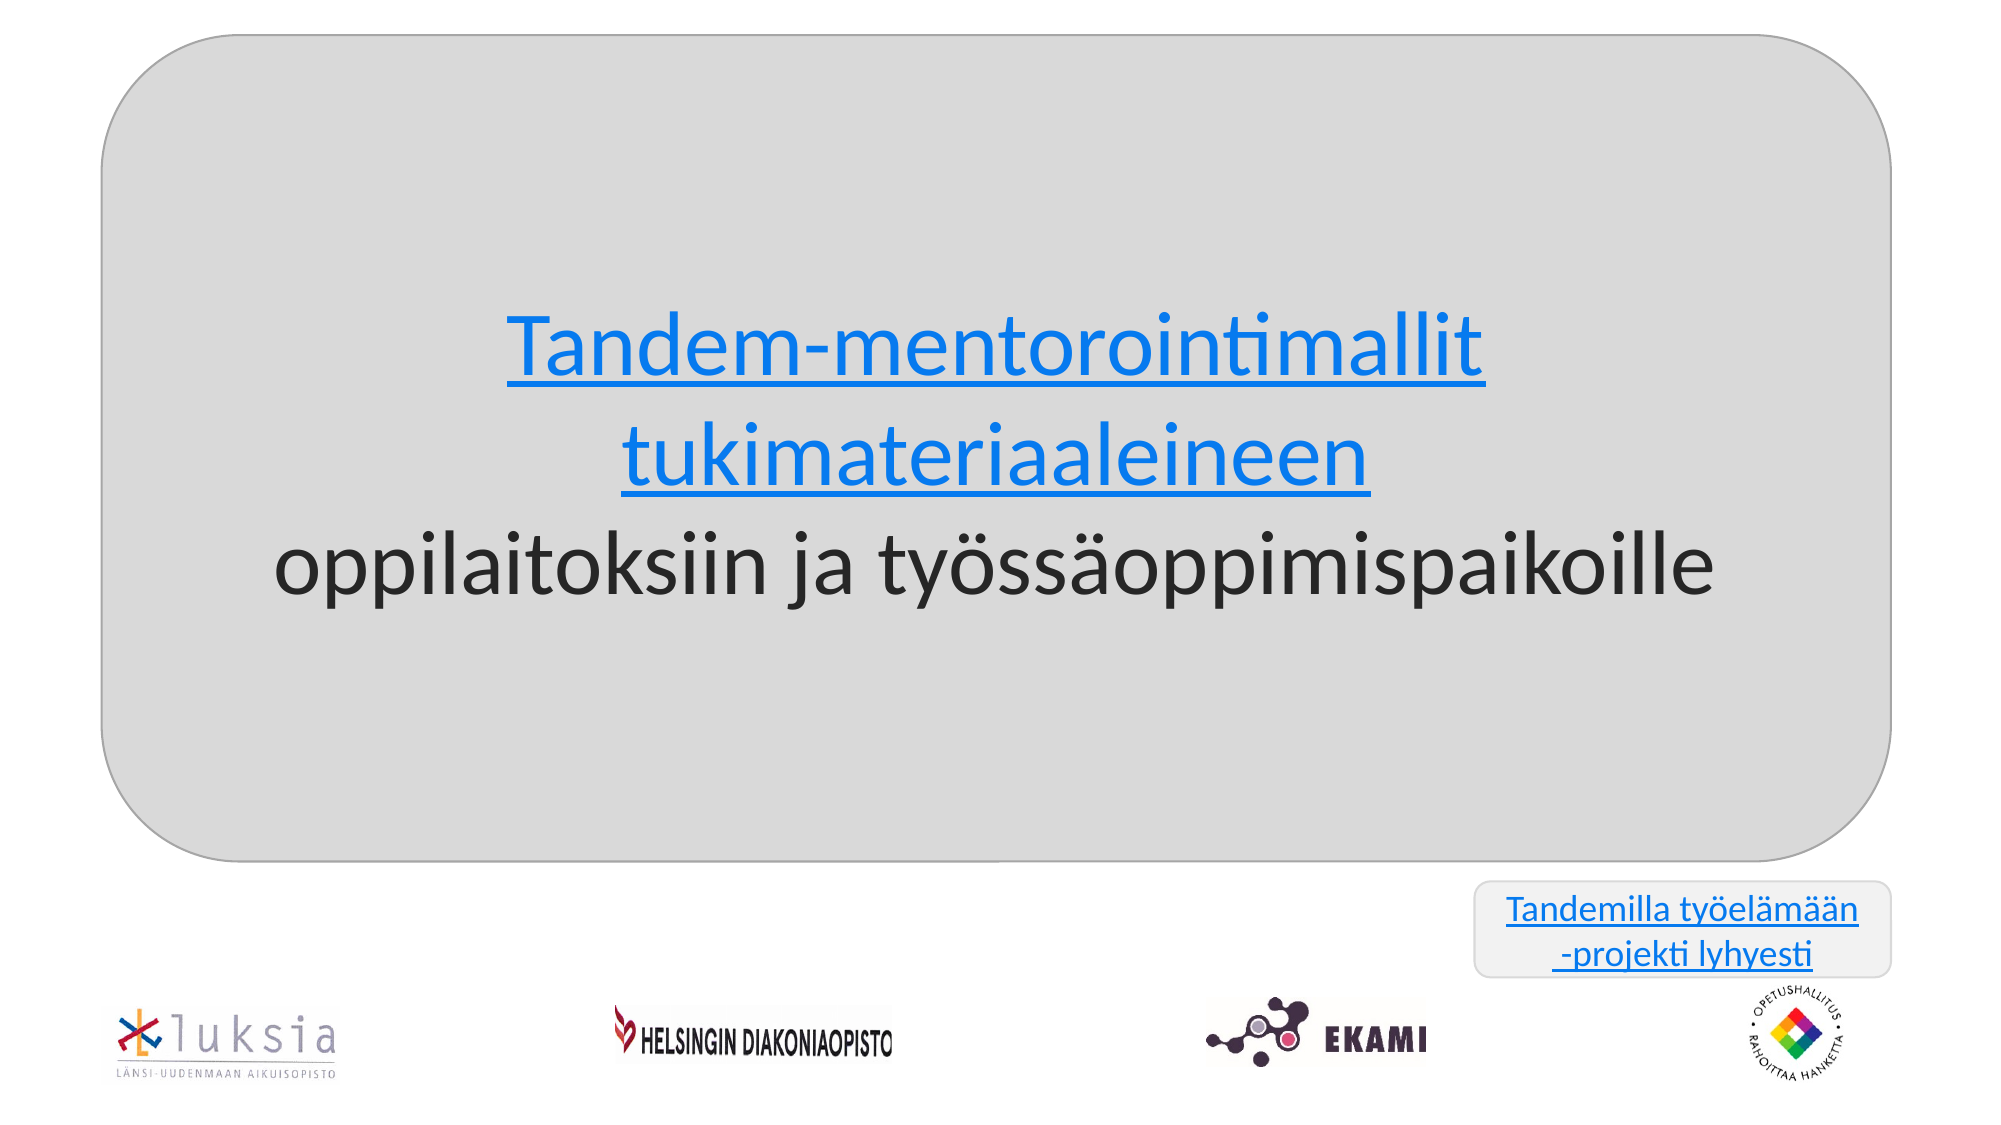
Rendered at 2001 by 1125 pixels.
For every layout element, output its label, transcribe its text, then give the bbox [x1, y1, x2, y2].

picture [101, 1006, 340, 1085]
picture [1206, 997, 1426, 1067]
picture [615, 1005, 892, 1064]
picture [1739, 972, 1854, 1092]
text_box Tandemilla työelämään -projekti lyhyesti [1473, 880, 1893, 979]
text_box Tandem-mentorointimallit tukimateriaaleineen oppilaitoksiin ja työssäoppimispaikoille [100, 34, 1892, 863]
